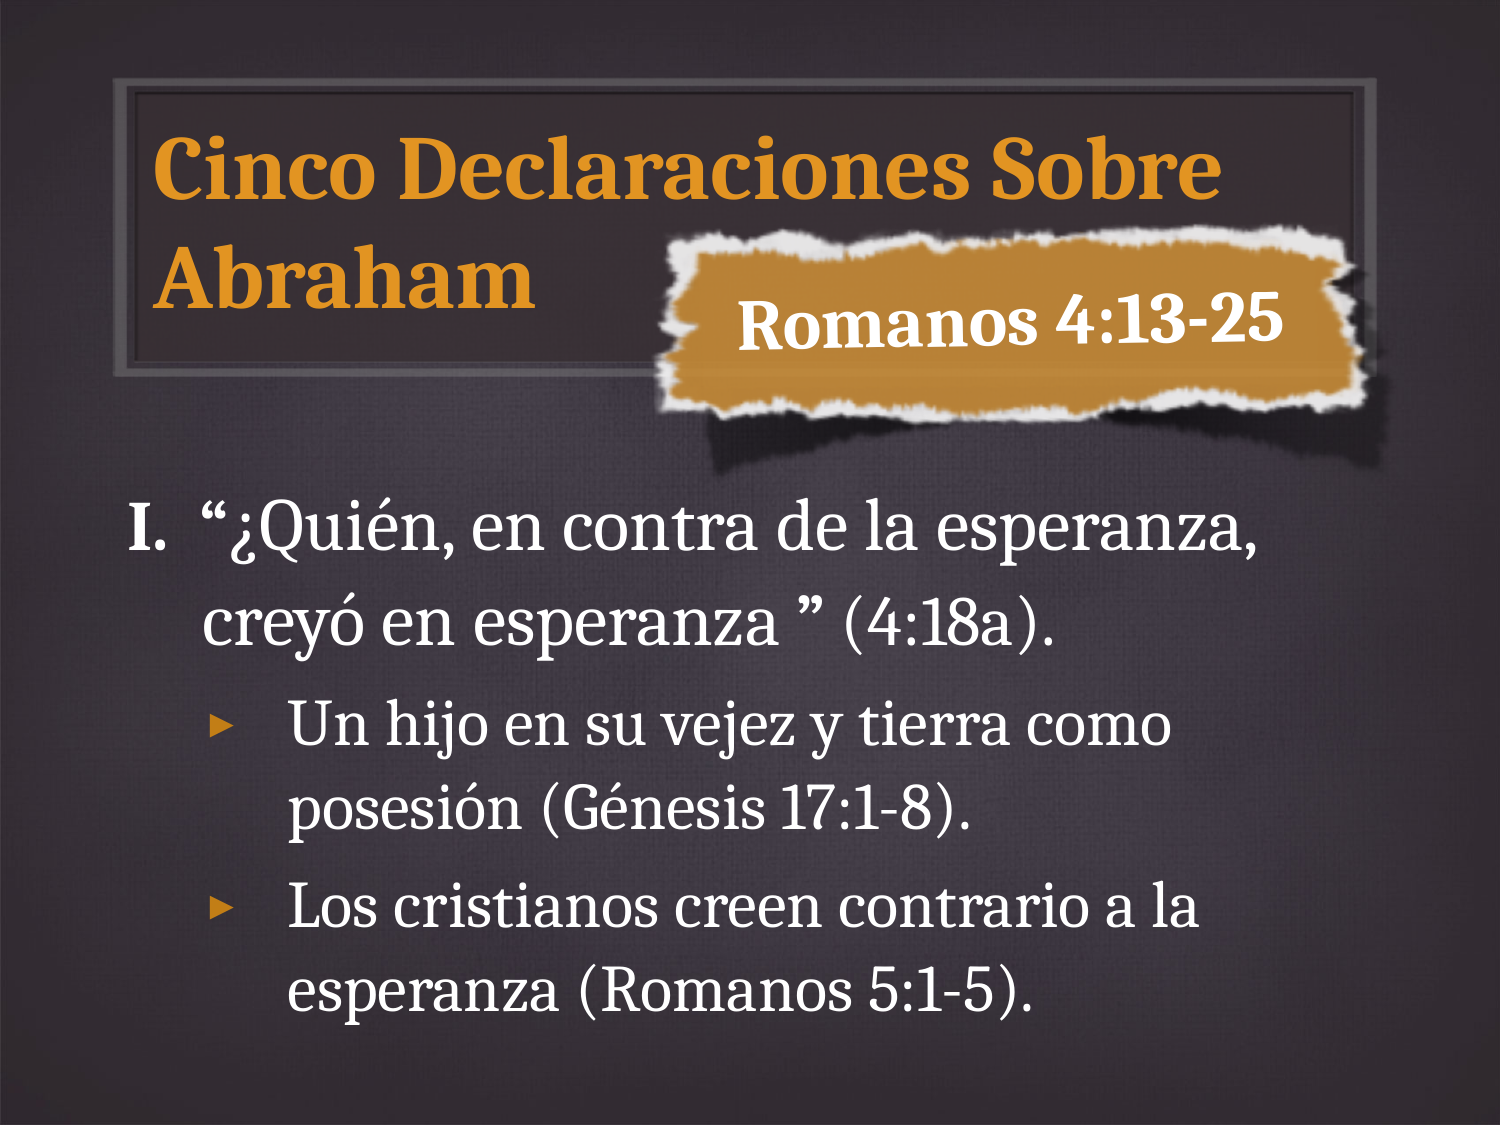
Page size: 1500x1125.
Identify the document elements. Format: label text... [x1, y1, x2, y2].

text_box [622, 172, 1411, 518]
subtitle I. “¿Quién, en contra de la esperanza, creyó en esperanza ” (4:18a). Un hijo en su vejez y tierra como posesión (Génesis 17:1-8). Los cristianos creen contrario a la esperanza (Romanos 5:1-5). [112, 466, 1388, 1090]
picture [0, 0, 1500, 1125]
title Cinco Declaraciones Sobre Abraham [138, 57, 1385, 171]
